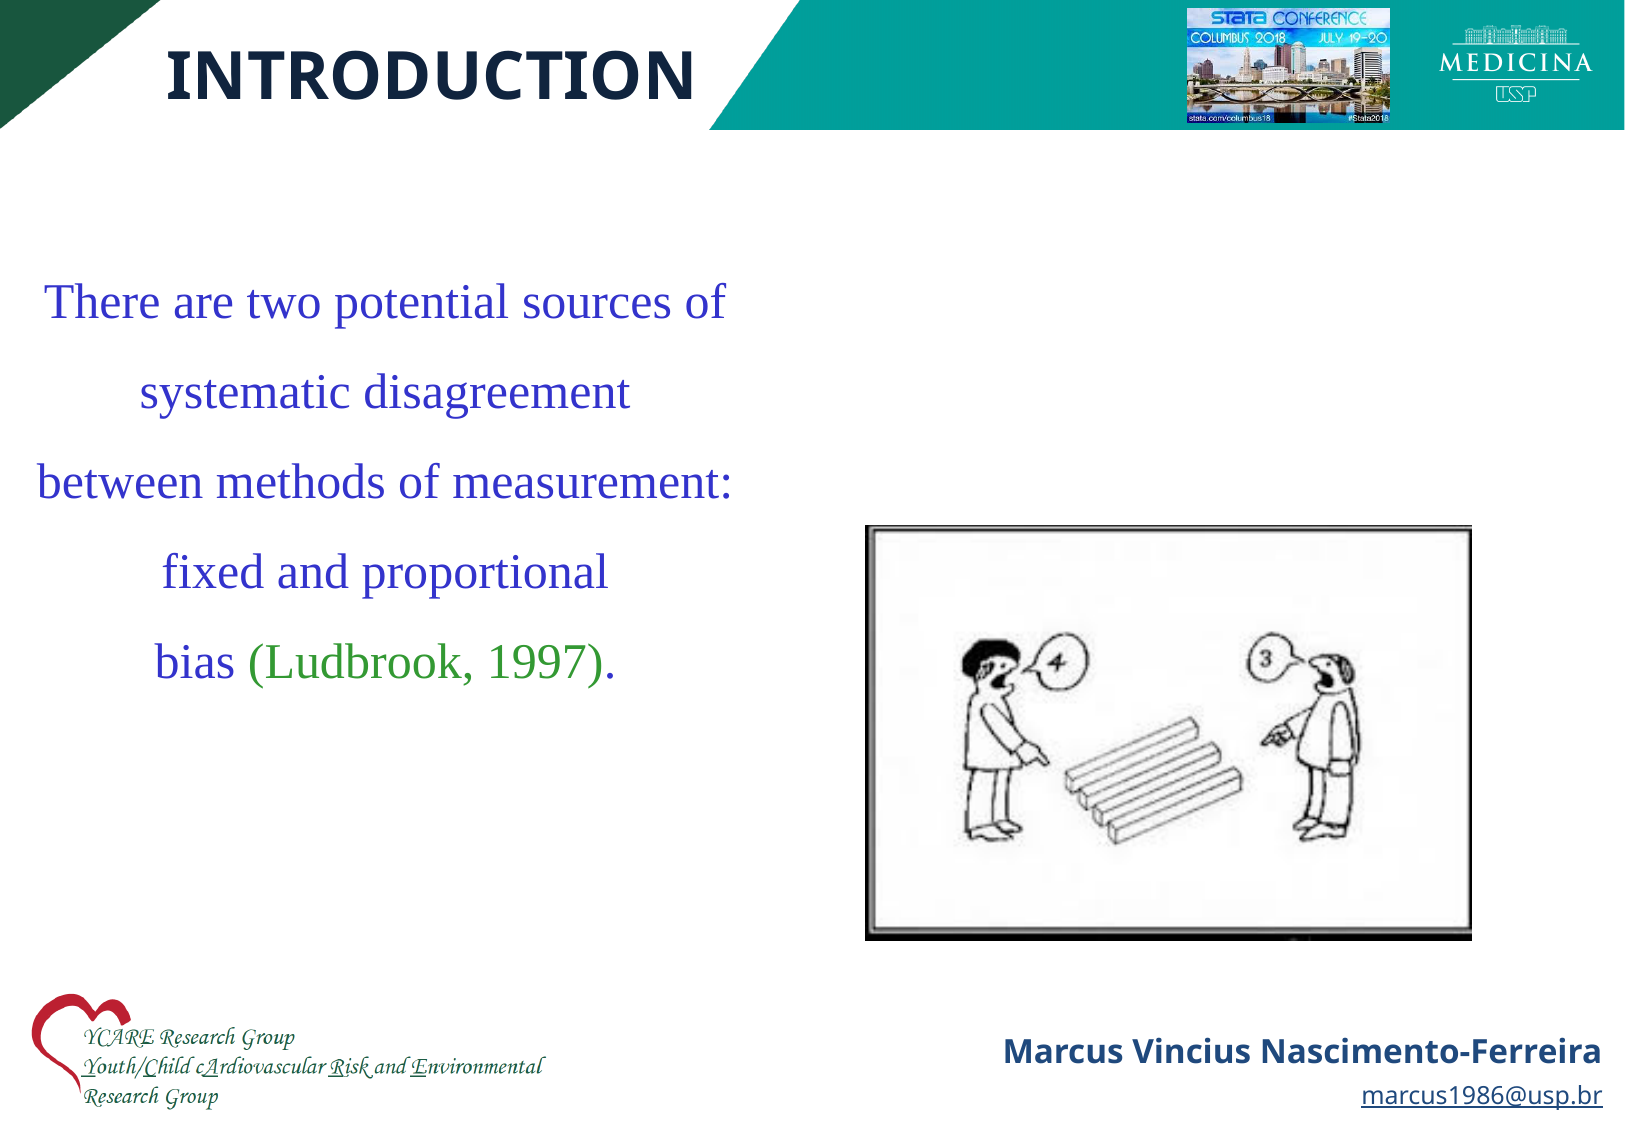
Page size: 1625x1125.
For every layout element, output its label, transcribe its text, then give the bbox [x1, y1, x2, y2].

picture [864, 525, 1472, 941]
text_box INTRODUCTION [166, 25, 703, 120]
text_box There are two potential sources of systematic disagreement between methods of measurement: fixed and proportional bias (Ludbrook, 1997). [0, 231, 771, 757]
text_box Marcus Vincius Nascimento-Ferreira marcus1986@usp.br [553, 1010, 1618, 1117]
picture [0, 0, 163, 129]
picture [709, 0, 1625, 130]
picture [25, 990, 551, 1112]
